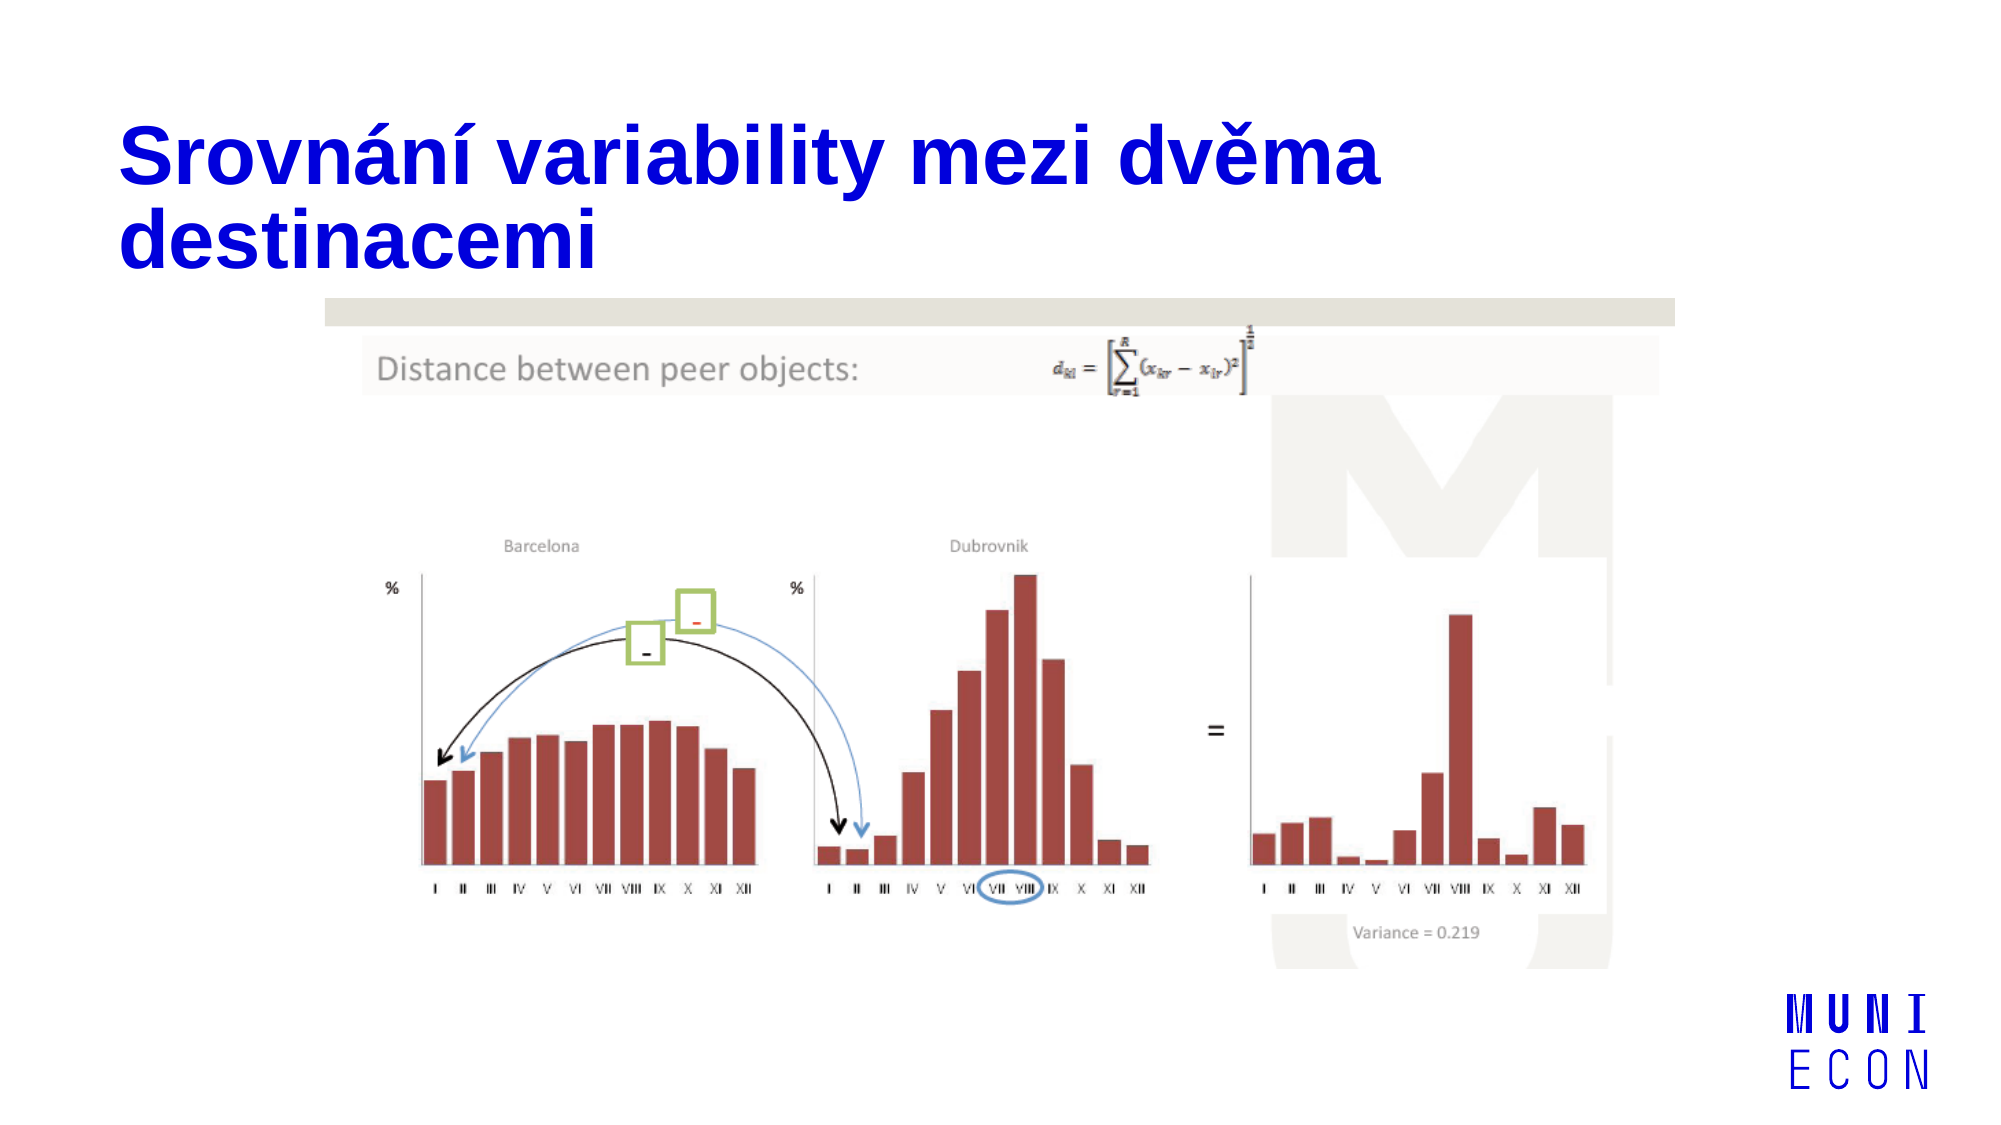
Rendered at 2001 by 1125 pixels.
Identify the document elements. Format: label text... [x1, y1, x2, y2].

title Srovnání variability mezi dvěma destinacemi [118, 118, 1883, 193]
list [324, 297, 1676, 970]
